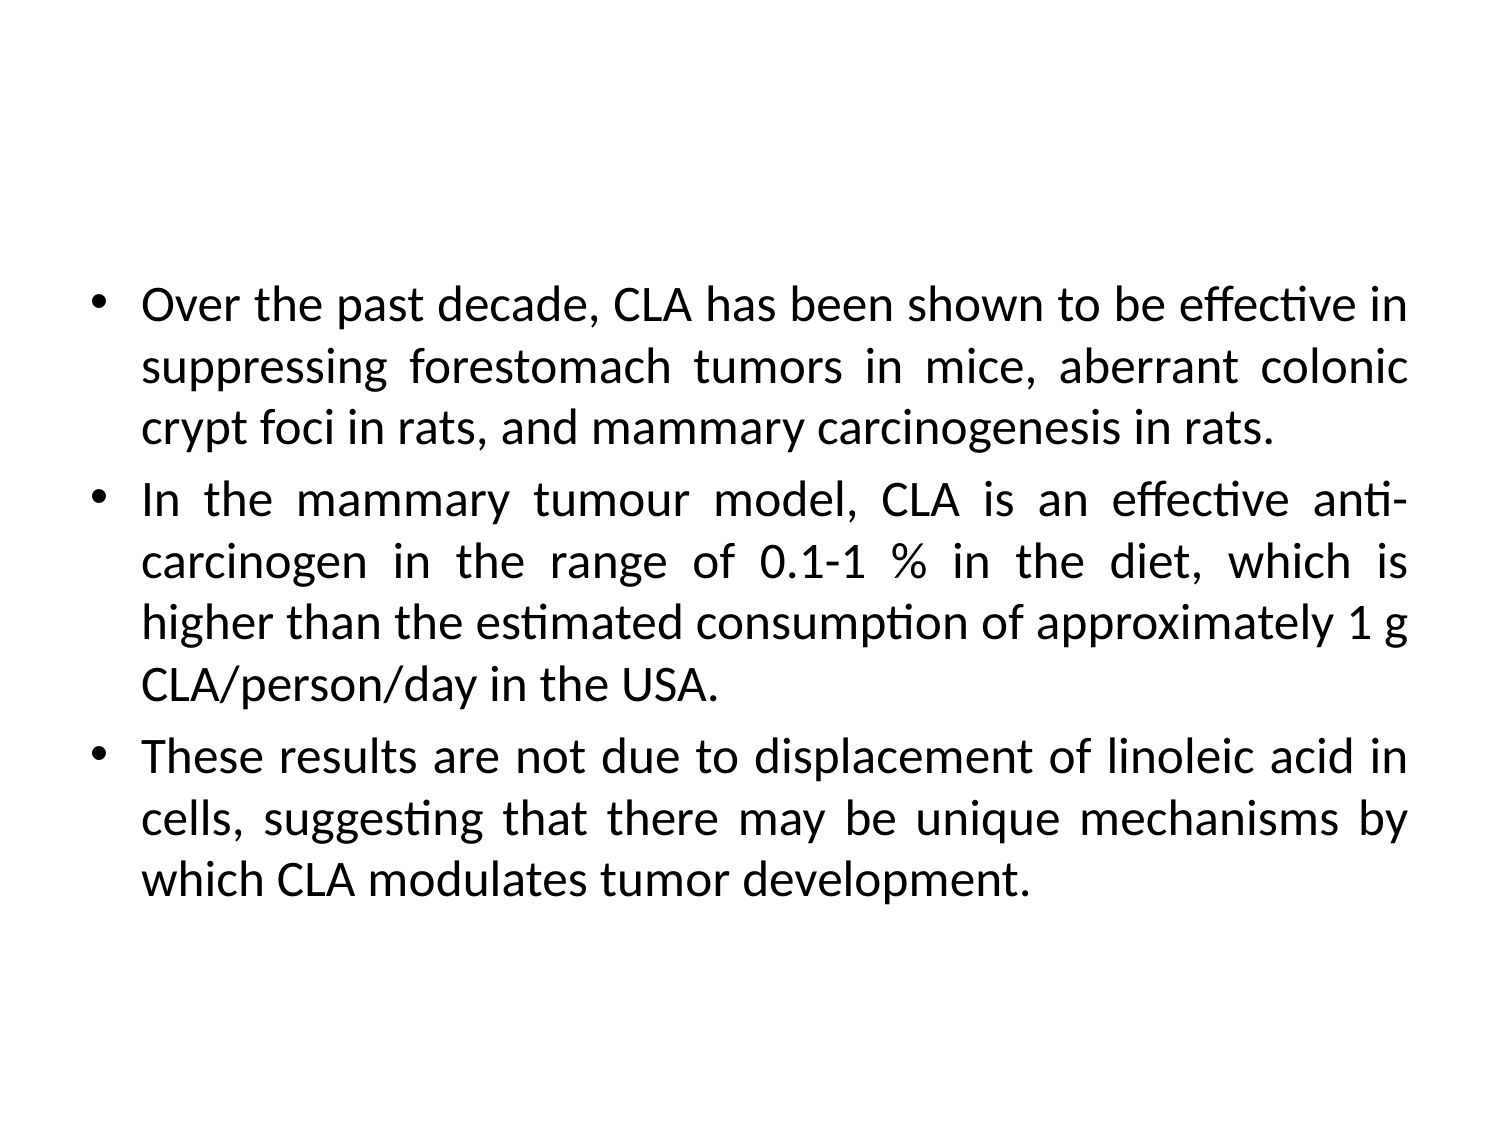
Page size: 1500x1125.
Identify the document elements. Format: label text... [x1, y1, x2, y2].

list Over the past decade, CLA has been shown to be effective in suppressing forestomach tumors in mice, aberrant colonic crypt foci in rats, and mammary carcinogenesis in rats. In the mammary tumour model, CLA is an effective anti-carcinogen in the range of 0.1-1 % in the diet, which is higher than the estimated consumption of approximately 1 g CLA/person/day in the USA. These results are not due to displacement of linoleic acid in cells, suggesting that there may be unique mechanisms by which CLA modulates tumor development. [75, 262, 1425, 1005]
